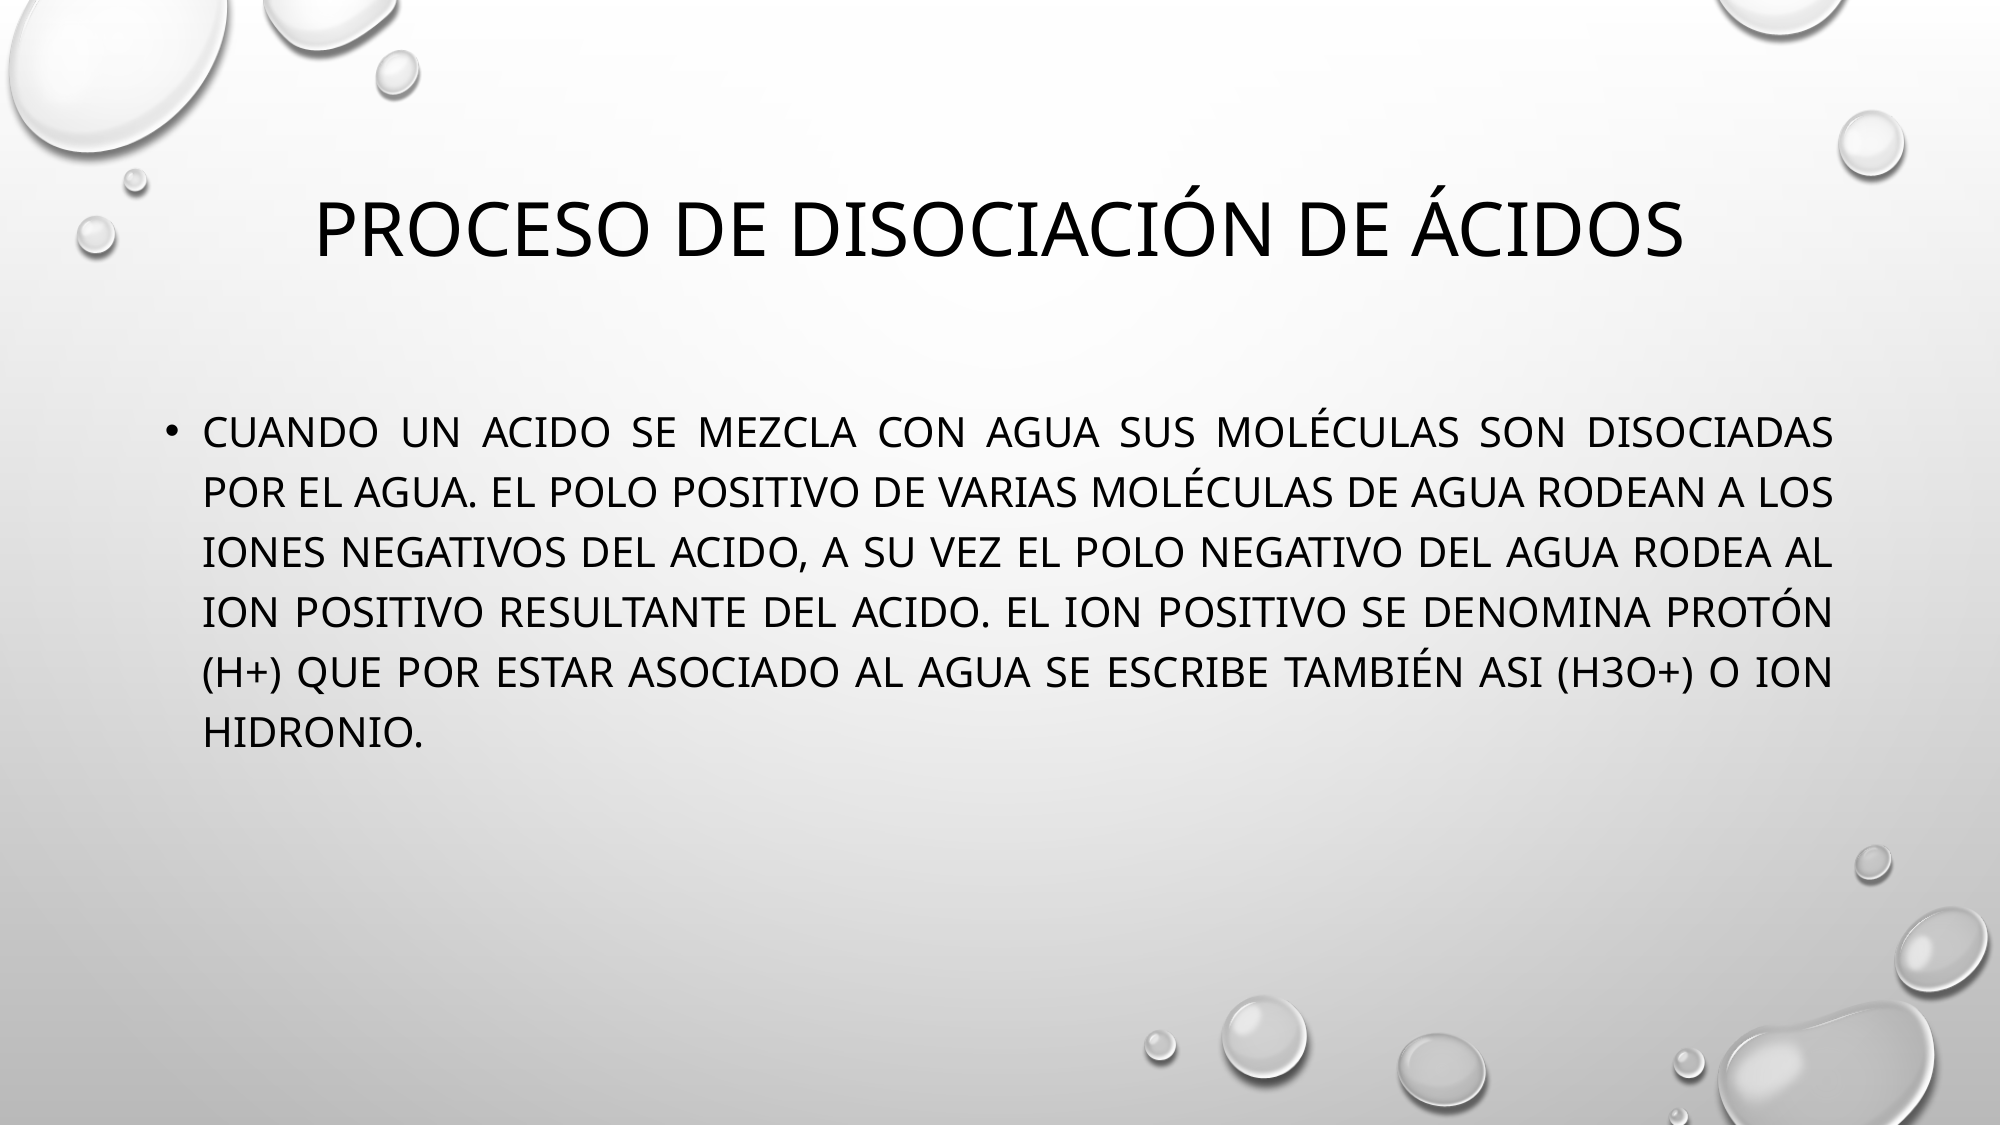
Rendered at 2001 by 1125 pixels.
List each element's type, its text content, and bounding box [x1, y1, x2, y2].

title Proceso de disociación de ácidos [149, 101, 1851, 364]
picture [0, 0, 2000, 1125]
list Cuando un acido se mezcla con agua sus moléculas son disociadas por el agua. El Polo positivo de varias moléculas de agua rodean a los iones negativos del acido, a su vez el polo negativo del agua rodea al ion positivo resultante del acido. el Ion positivo se denomina protón (h+) que por estar asociado al agua se escribe también asi (h3o+) o ion hidronio. [149, 388, 1850, 950]
